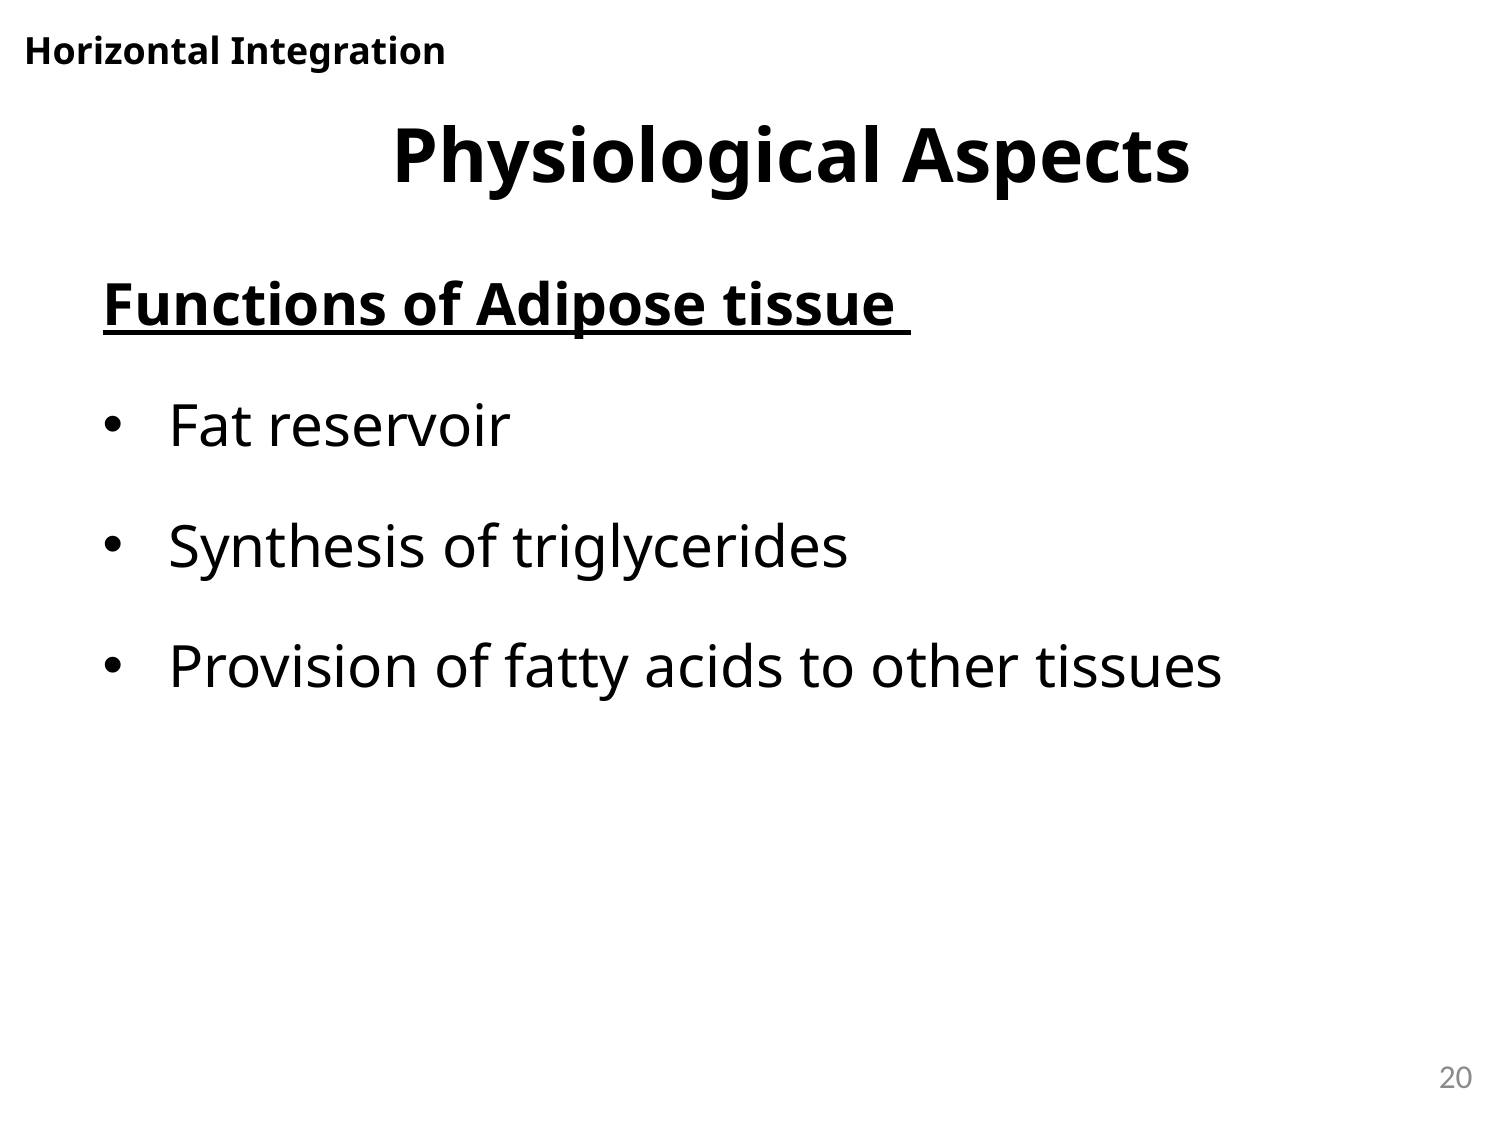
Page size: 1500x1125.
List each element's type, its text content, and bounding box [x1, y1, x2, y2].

slide_number 20 [1396, 1025, 1488, 1125]
list Functions of Adipose tissue Fat reservoir Synthesis of triglycerides Provision of fatty acids to other tissues [62, 224, 1452, 1002]
text_box Horizontal Integration [9, 24, 462, 81]
title [73, 0, 1424, 74]
text_box Physiological Aspects [376, 99, 1208, 205]
